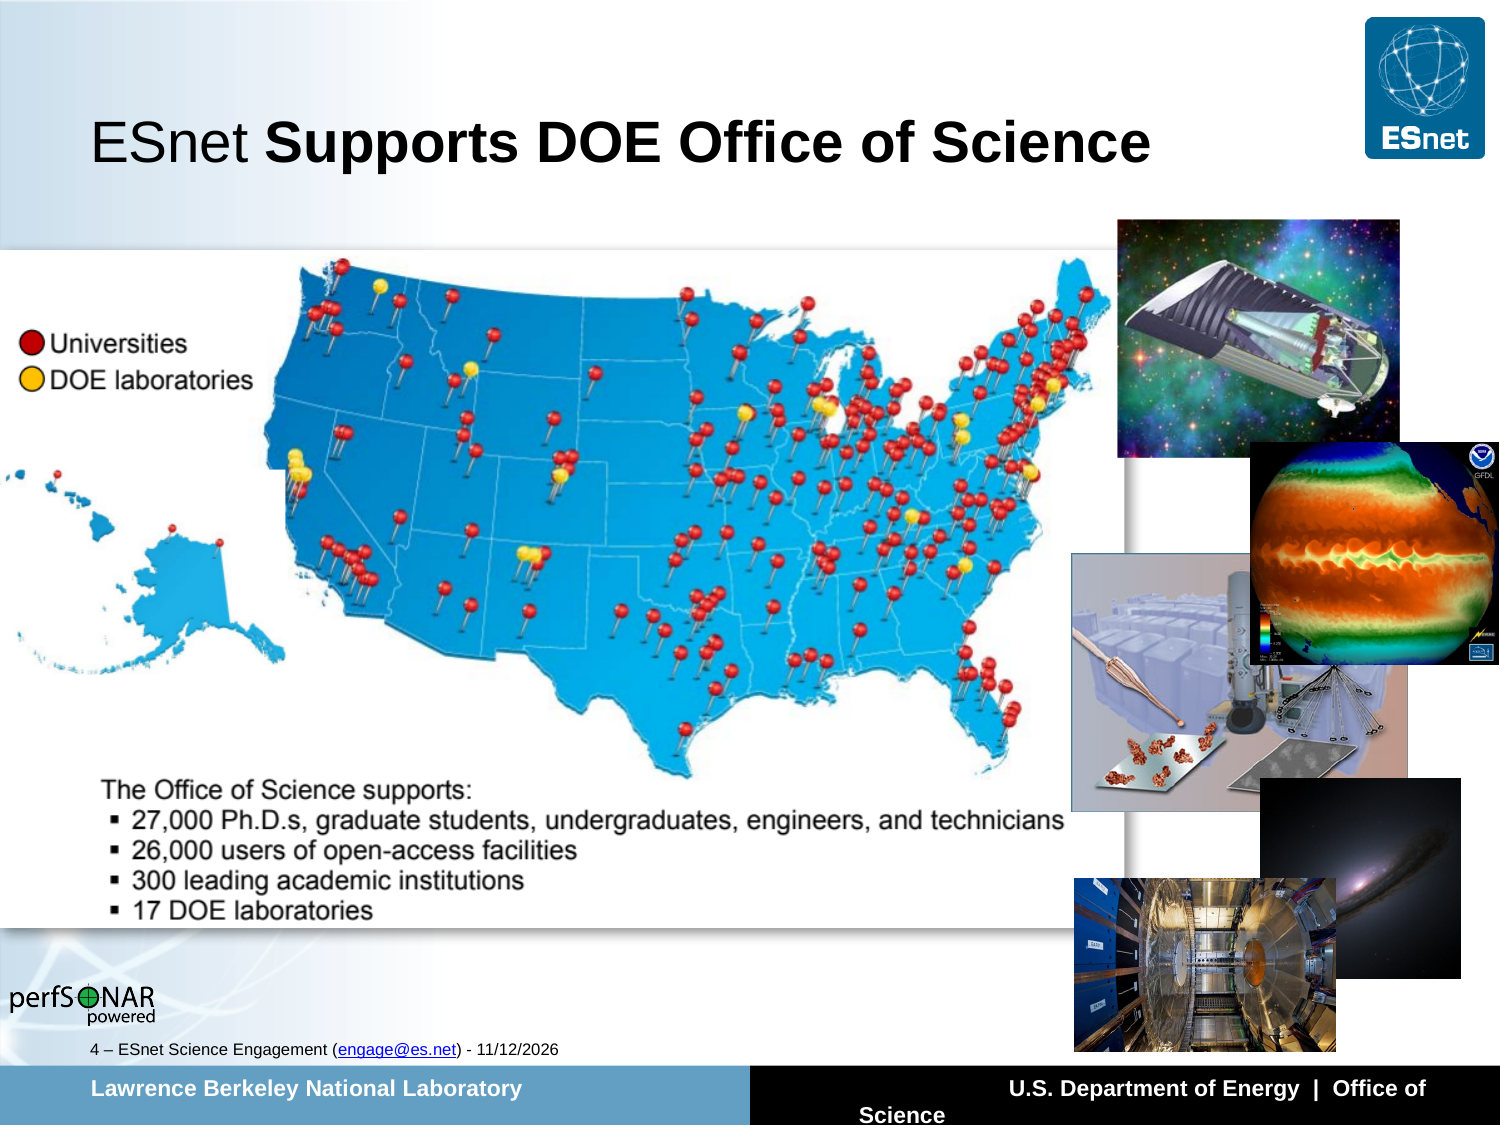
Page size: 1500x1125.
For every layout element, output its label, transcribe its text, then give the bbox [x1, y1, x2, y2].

picture [1419, 107, 1428, 116]
picture [1460, 59, 1468, 67]
picture [1407, 28, 1413, 36]
picture [1437, 39, 1443, 58]
picture [1383, 127, 1399, 148]
picture [1434, 26, 1440, 33]
picture [1457, 130, 1468, 148]
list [0, 250, 1125, 932]
picture [1071, 196, 1499, 1052]
picture [1412, 84, 1421, 91]
picture [1389, 88, 1400, 94]
picture [1441, 134, 1454, 148]
title ESnet Supports DOE Office of Science [74, 44, 1240, 233]
picture [1434, 76, 1441, 84]
picture [1402, 45, 1410, 62]
picture [0, 932, 461, 1065]
picture [1424, 134, 1437, 148]
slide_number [75, 1034, 607, 1064]
picture [1454, 41, 1460, 48]
picture [1402, 127, 1420, 149]
picture [0, 0, 461, 250]
picture [1406, 72, 1413, 84]
